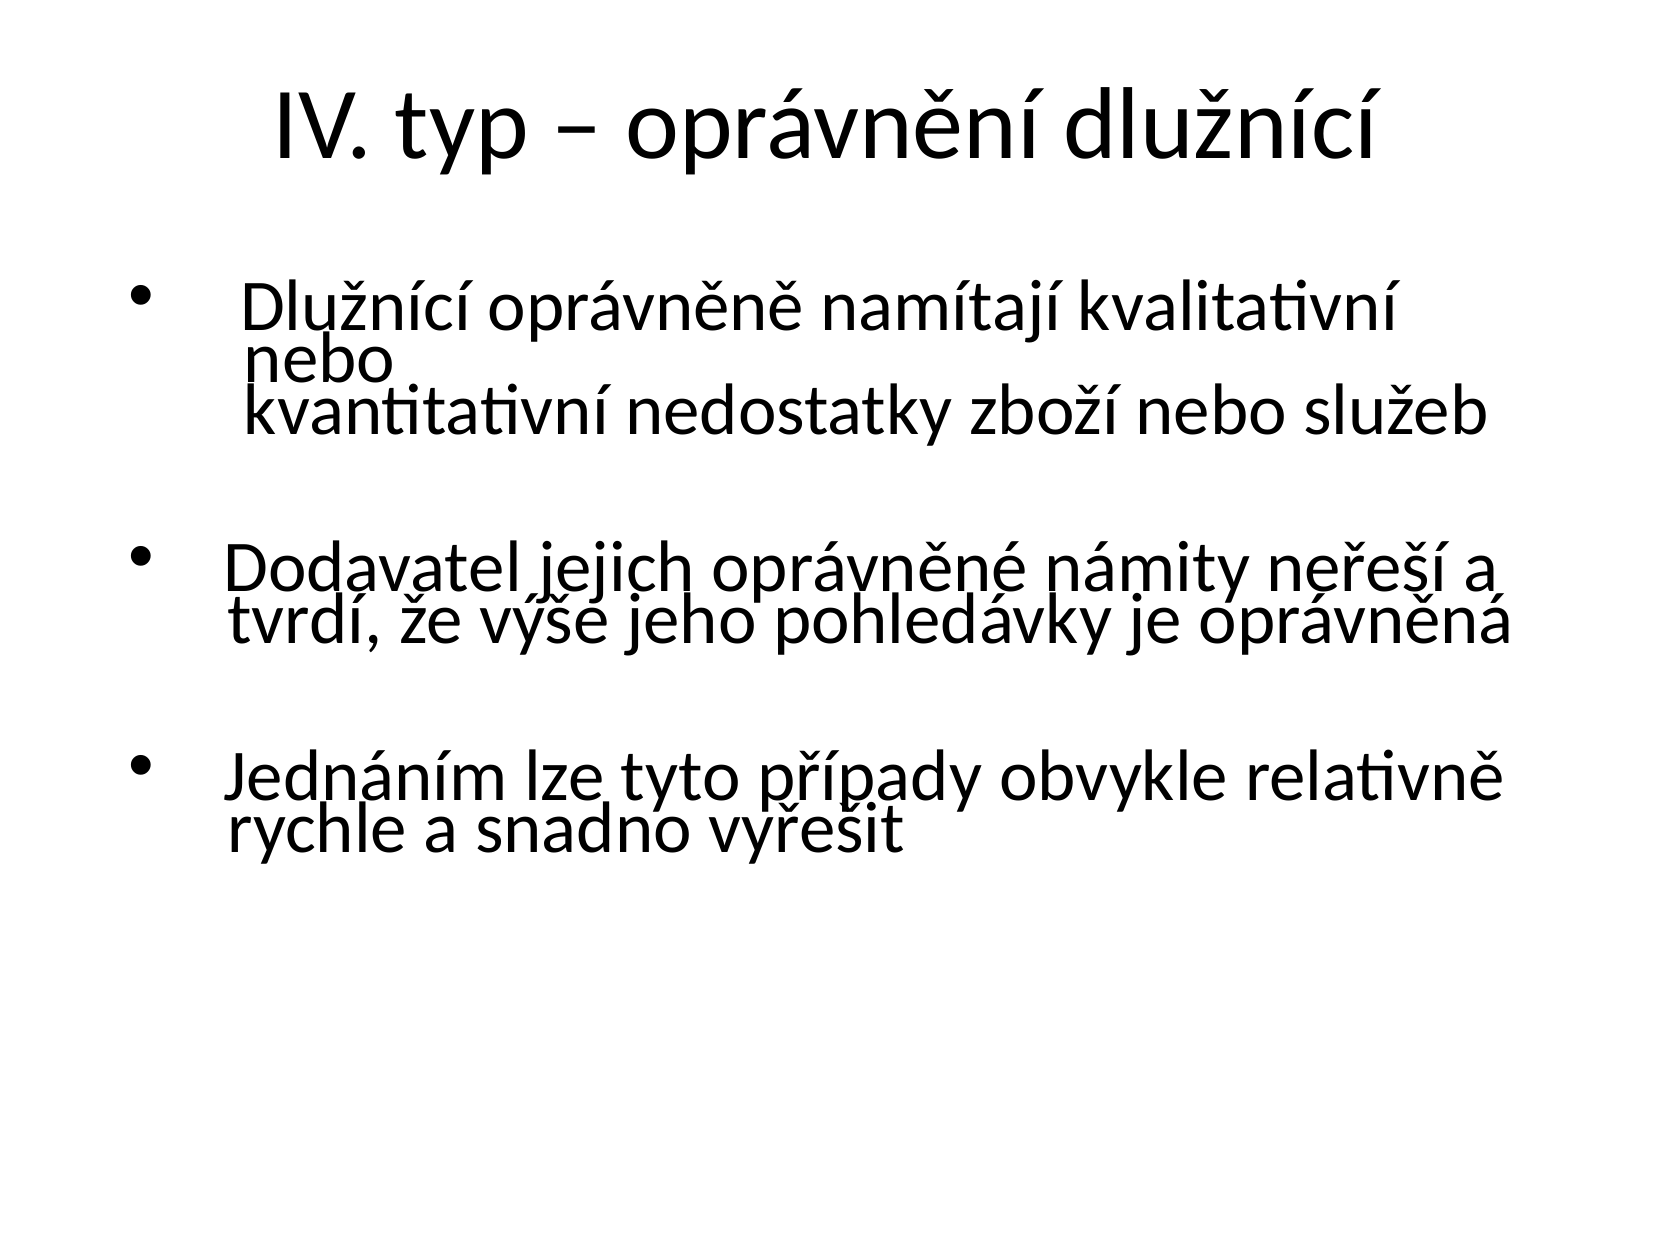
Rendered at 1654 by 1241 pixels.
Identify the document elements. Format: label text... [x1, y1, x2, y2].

title IV. typ – oprávnění dlužnící [121, 53, 1530, 242]
list Dlužnící oprávněně namítají kvalitativní nebo kvantitativní nedostatky zboží nebo služeb Dodavatel jejich oprávněné námity neřeší a tvrdí, že výše jeho pohledávky je oprávněná Jednáním lze tyto případy obvykle relativně rychle a snadno vyřešit [111, 291, 1557, 1114]
